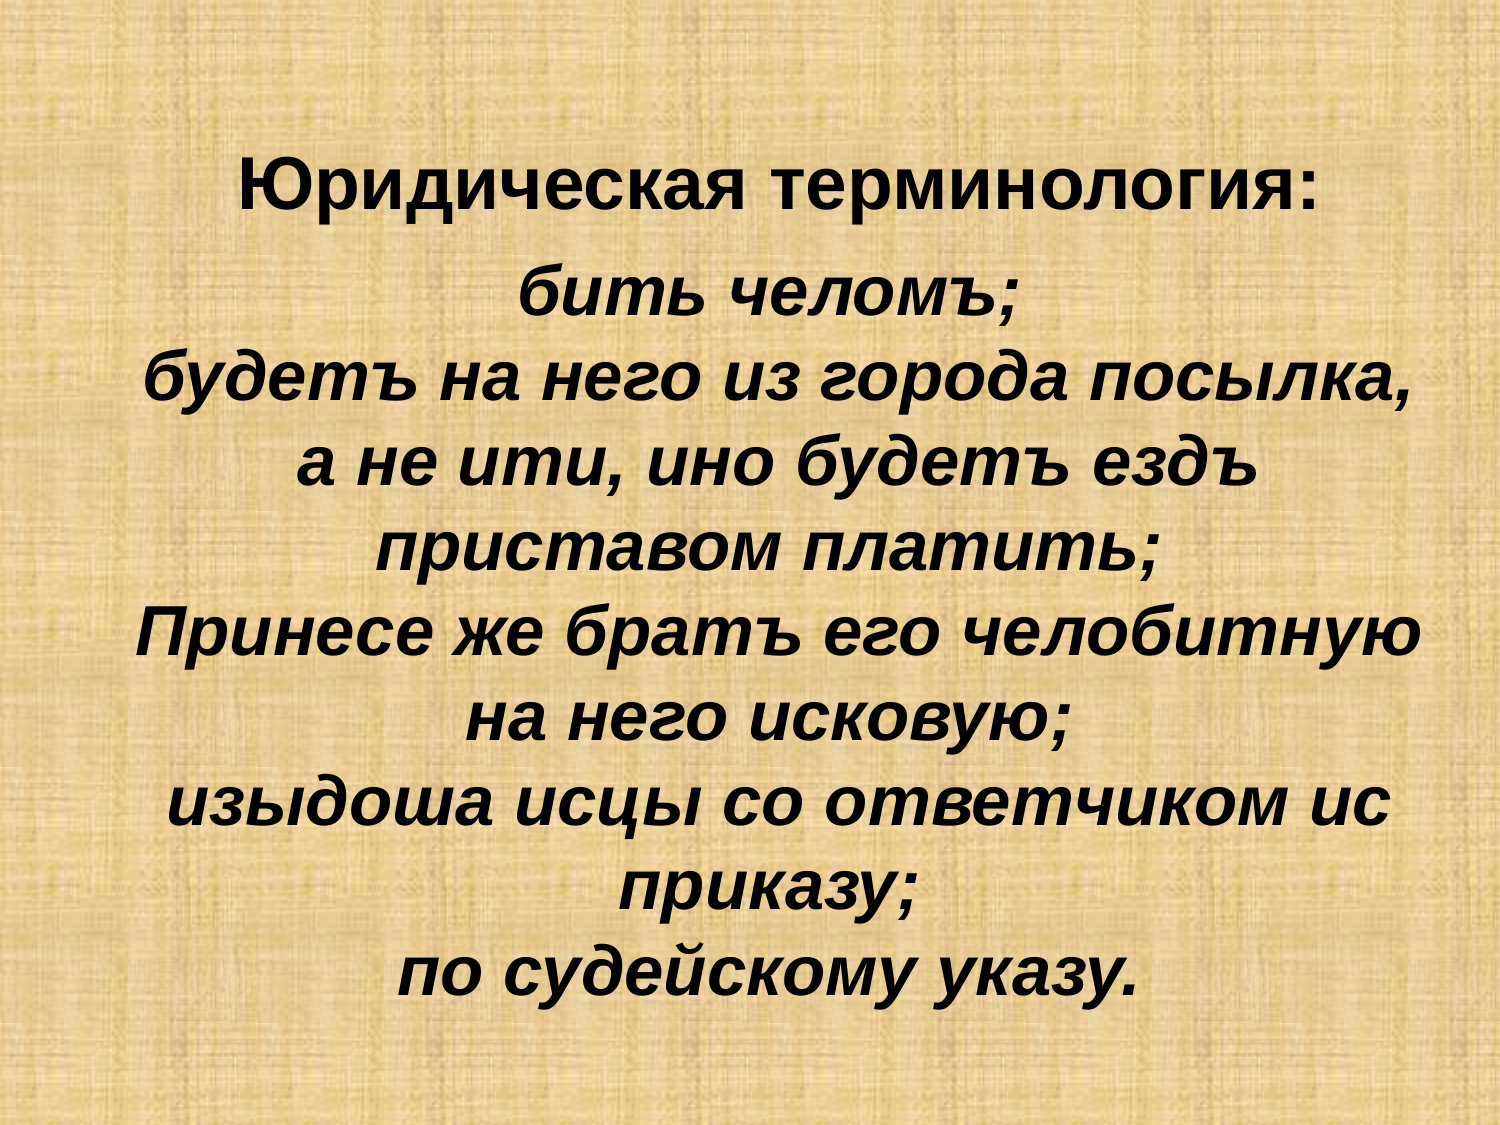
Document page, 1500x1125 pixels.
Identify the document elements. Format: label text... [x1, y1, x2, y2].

title Юридическая терминология: бить челомъ; будетъ на него из города посылка, а не ити, ино будетъ ездъ приставом платить; Принесе же братъ его челобитную на него исковую; изыдоша исцы со ответчиком ис приказу; по судейскому указу. [105, 66, 1454, 1078]
picture [0, 0, 1500, 1125]
